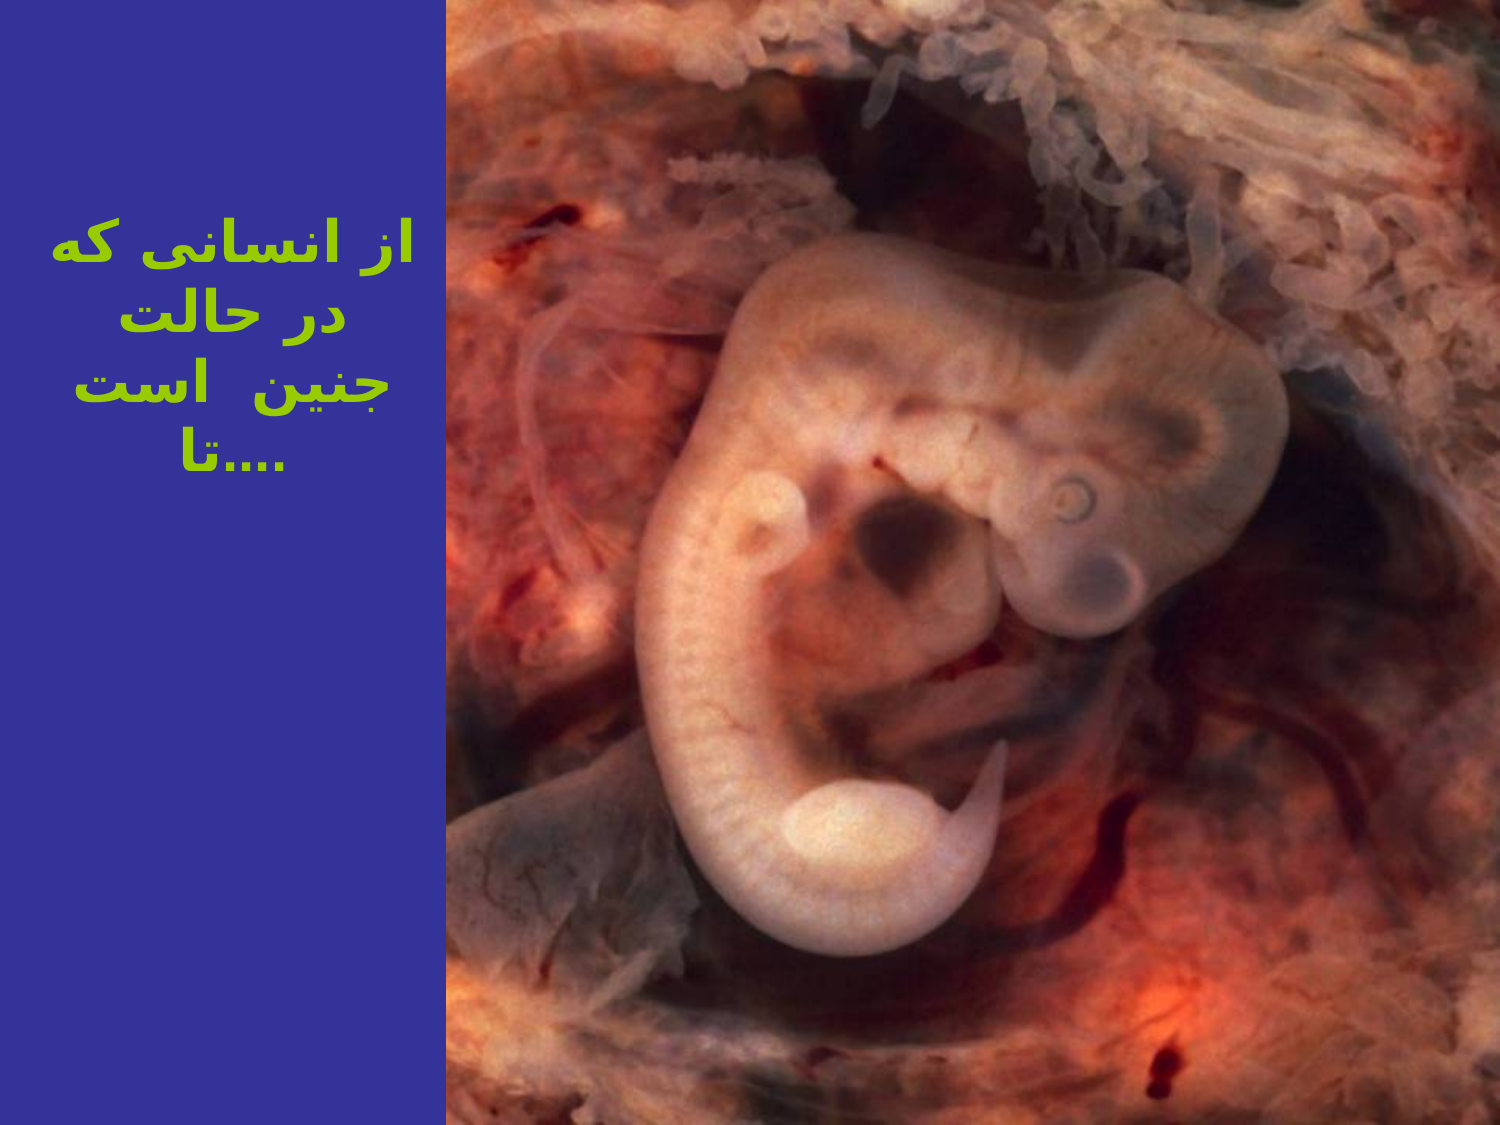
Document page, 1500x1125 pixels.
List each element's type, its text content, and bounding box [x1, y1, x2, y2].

picture [445, 0, 1500, 1125]
text_box از انسانی که در حالت جنین است تا.... [29, 196, 437, 491]
